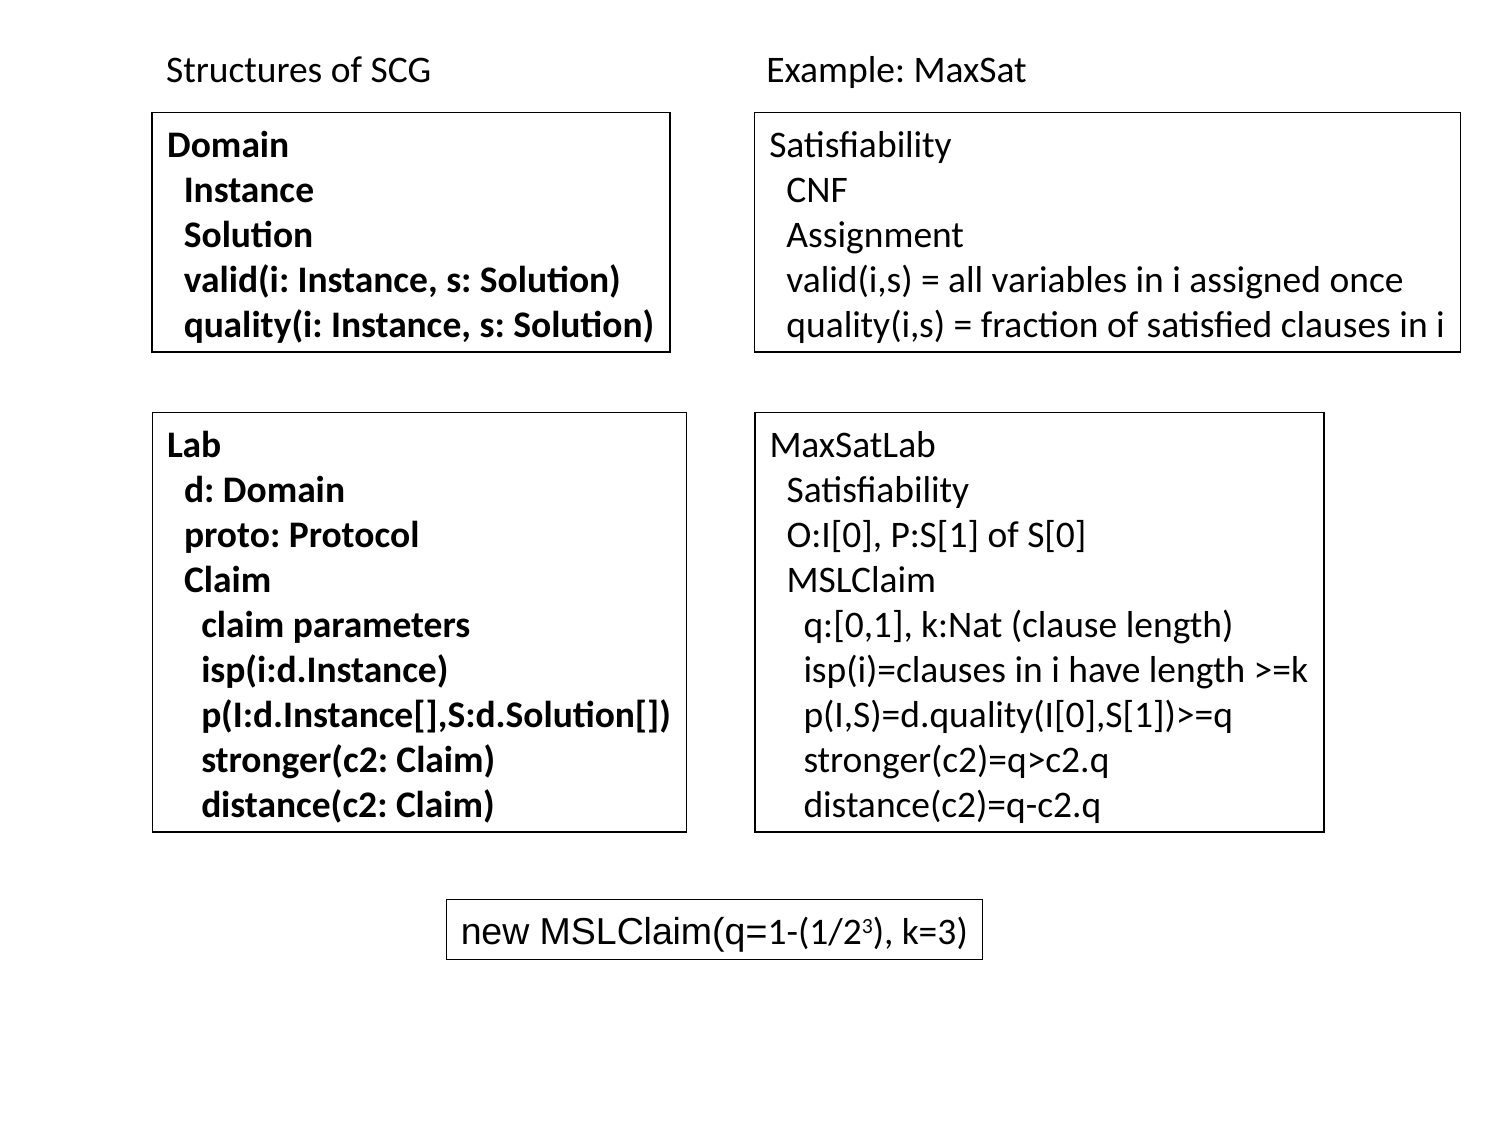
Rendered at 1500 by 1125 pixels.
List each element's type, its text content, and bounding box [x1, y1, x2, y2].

text_box Domain Instance Solution valid(i: Instance, s: Solution) quality(i: Instance, s: Solution) [152, 112, 671, 353]
text_box Structures of SCG [151, 37, 447, 98]
text_box new MSLClaim(q=1-(1/23), k=3) [446, 899, 983, 960]
text_box Satisfiability CNF Assignment valid(i,s) = all variables in i assigned once quality(i,s) = fraction of satisfied clauses in i [754, 112, 1461, 353]
text_box Example: MaxSat [751, 37, 1042, 98]
text_box Lab d: Domain proto: Protocol Claim claim parameters isp(i:d.Instance) p(I:d.Instance[],S:d.Solution[]) stronger(c2: Claim) distance(c2: Claim) [152, 412, 687, 833]
text_box MaxSatLab Satisfiability O:I[0], P:S[1] of S[0] MSLClaim q:[0,1], k:Nat (clause length) isp(i)=clauses in i have length >=k p(I,S)=d.quality(I[0],S[1])>=q stronger(c2)=q>c2.q distance(c2)=q-c2.q [754, 412, 1324, 833]
